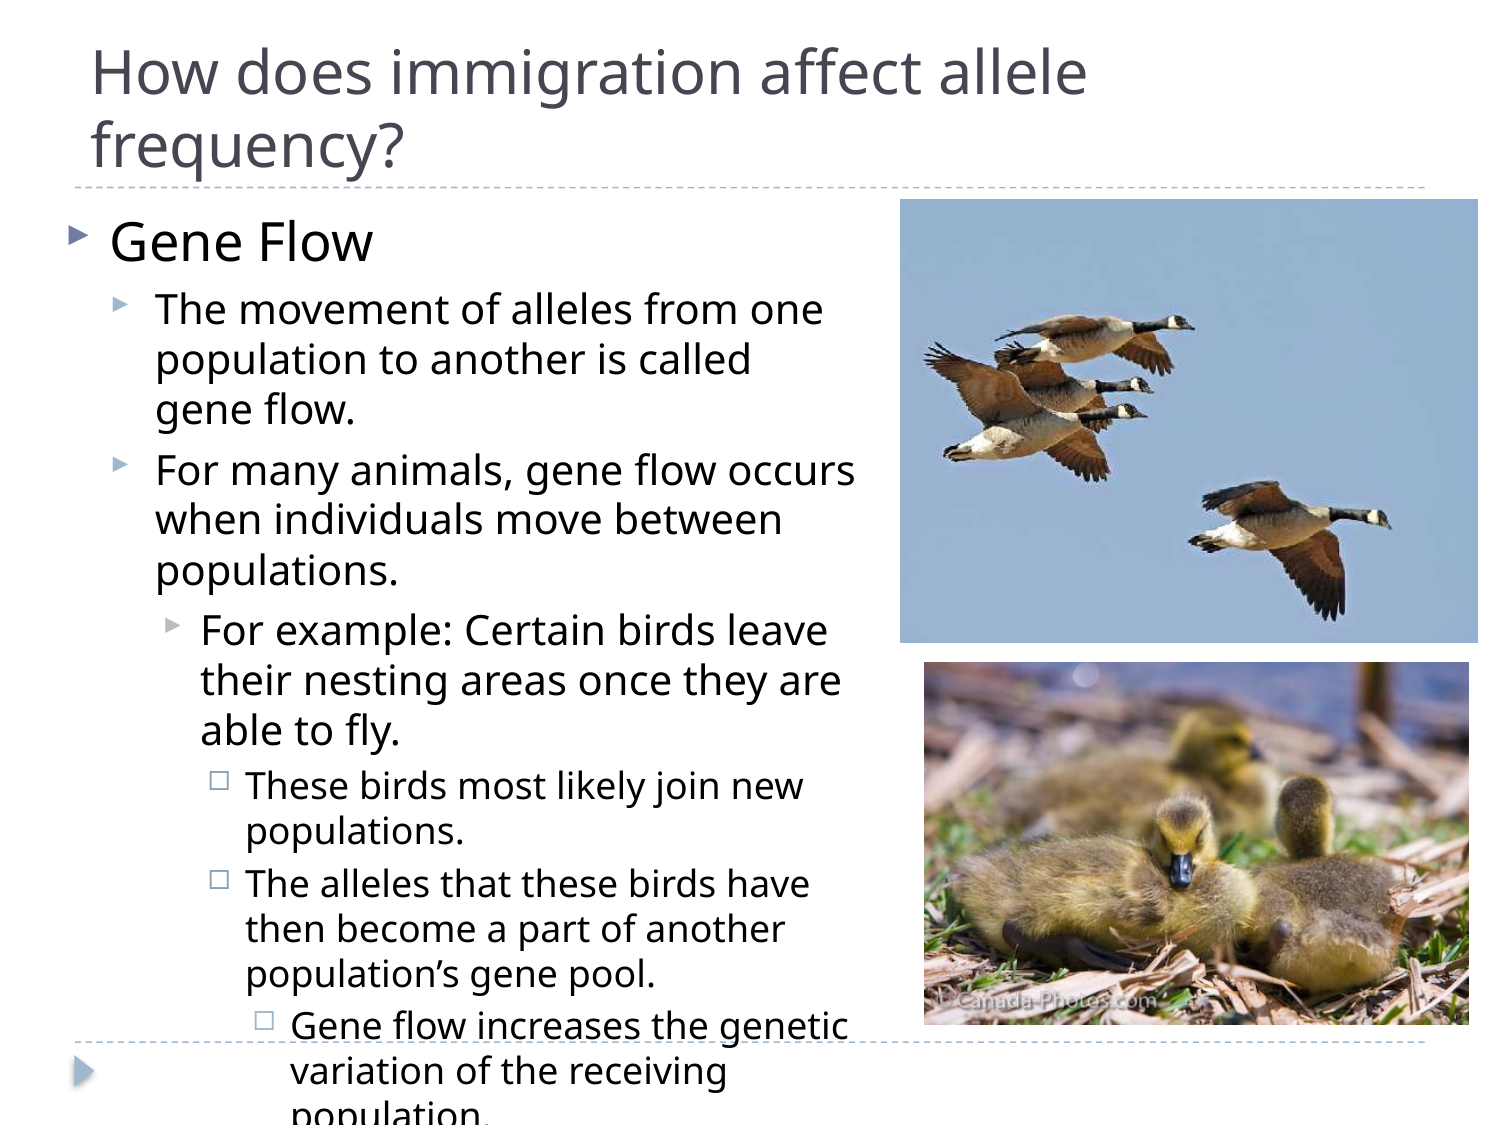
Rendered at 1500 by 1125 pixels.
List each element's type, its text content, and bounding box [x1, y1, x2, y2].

title How does immigration affect allele frequency? [74, 24, 1426, 188]
list Gene Flow The movement of alleles from one population to another is called gene flow. For many animals, gene flow occurs when individuals move between populations. For example: Certain birds leave their nesting areas once they are able to fly. These birds most likely join new populations. The alleles that these birds have then become a part of another population’s gene pool. Gene flow increases the genetic variation of the receiving population. [49, 199, 876, 1011]
picture [899, 199, 1478, 644]
picture [924, 662, 1469, 1026]
